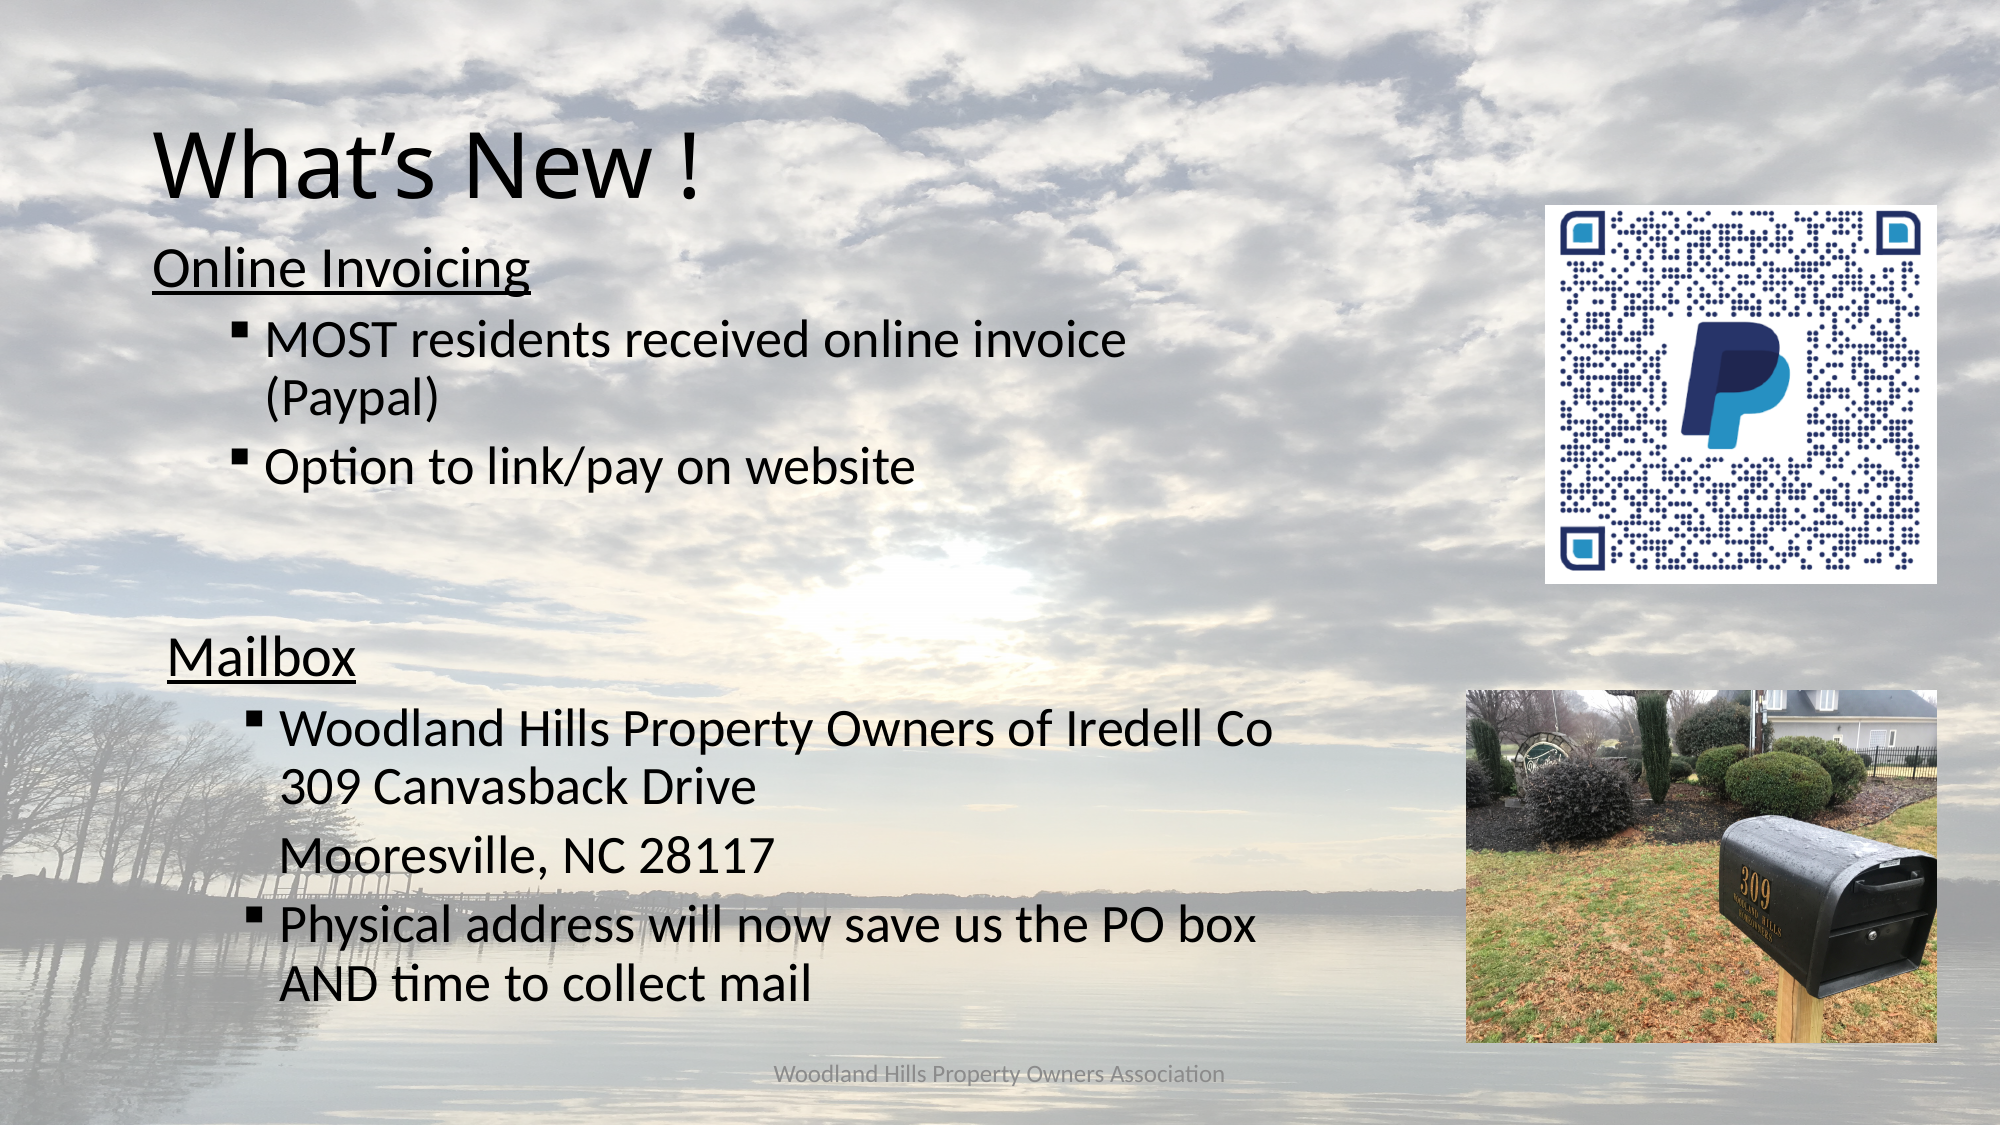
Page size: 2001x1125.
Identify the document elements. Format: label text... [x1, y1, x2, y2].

list Online Invoicing MOST residents received online invoice (Paypal) Option to link/pay on website [137, 229, 1324, 559]
picture [1466, 690, 1937, 1043]
text_box Mailbox Woodland Hills Property Owners of Iredell Co 309 Canvasback Drive Mooresville, NC 28117 Physical address will now save us the PO box AND time to collect mail [151, 618, 1338, 1043]
title What’s New ! [137, 59, 1863, 278]
footer Woodland Hills Property Owners Association [662, 1043, 1338, 1103]
picture [1545, 205, 1937, 584]
